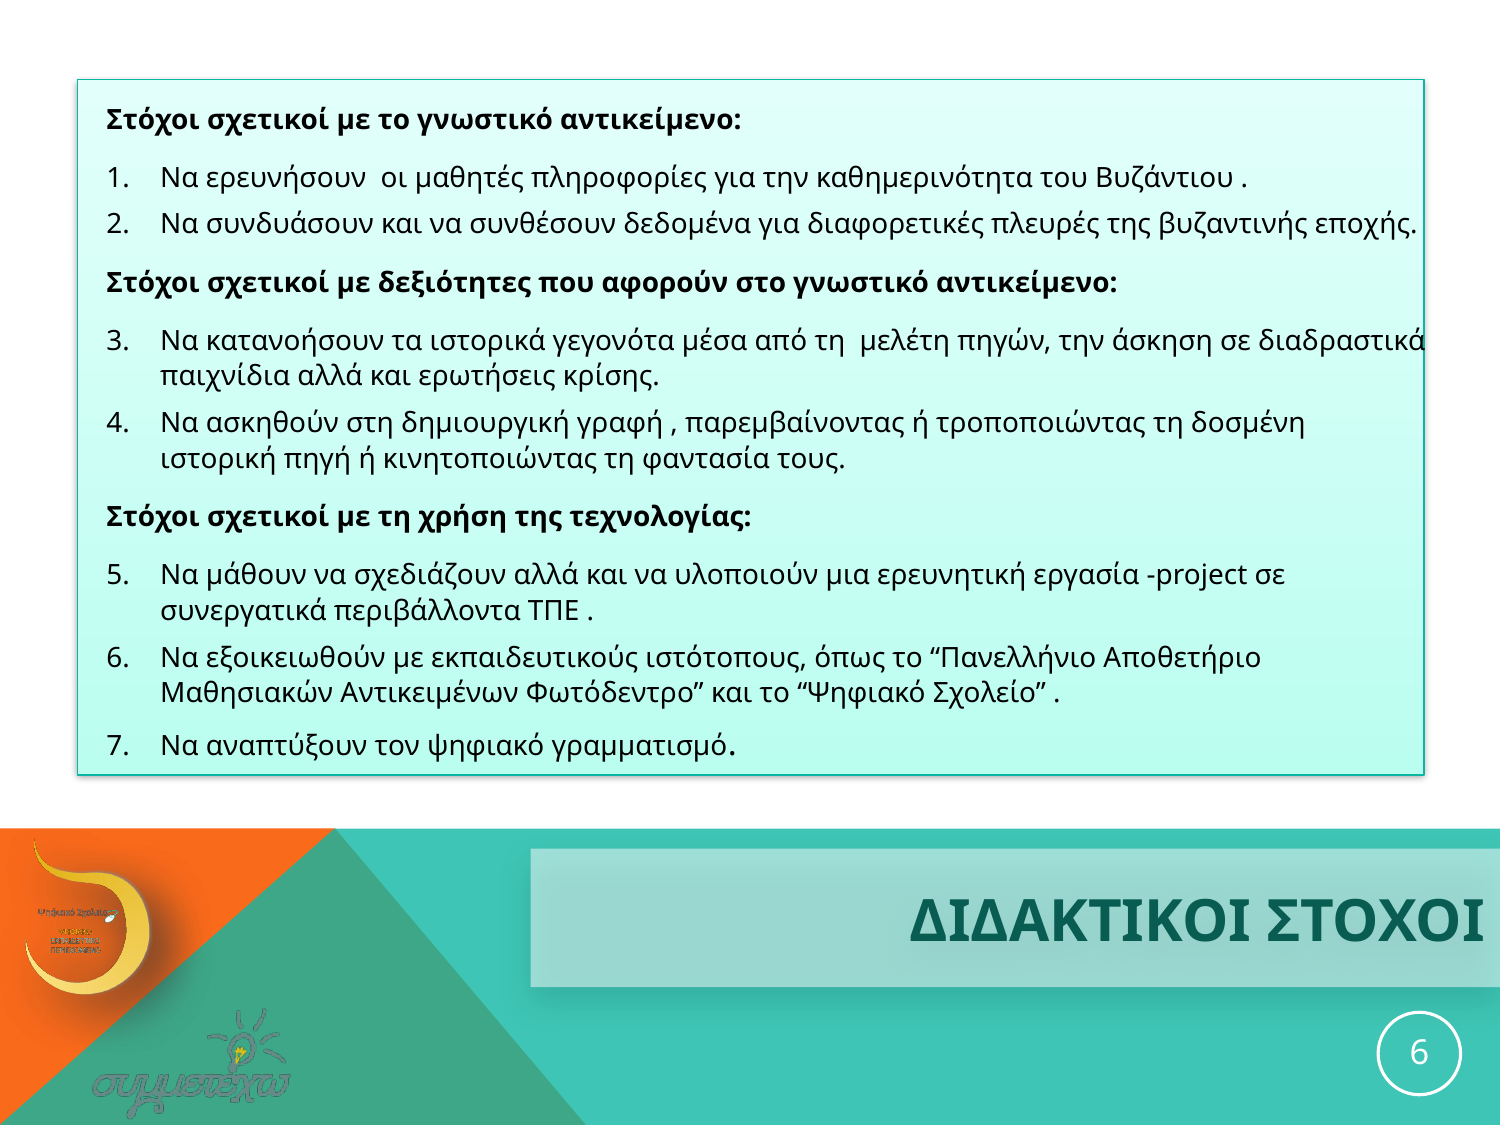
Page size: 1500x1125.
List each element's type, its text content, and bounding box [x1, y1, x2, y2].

picture [18, 831, 155, 1006]
slide_number 6 [1376, 1010, 1463, 1097]
title ΔΙΔΑΚΤΙΚΟΙ ΣΤΟΧΟΙ [530, 848, 1500, 988]
picture [79, 1007, 305, 1121]
list Στόχοι σχετικοί με το γνωστικό αντικείμενο: Να ερευνήσουν οι μαθητές πληροφορίες για την καθημερινότητα του Βυζάντιου . Να συνδυάσουν και να συνθέσουν δεδομένα για διαφορετικές πλευρές της βυζαντινής εποχής. Στόχοι σχετικοί με δεξιότητες που αφορούν στο γνωστικό αντικείμενο: Να κατανοήσουν τα ιστορικά γεγονότα μέσα από τη μελέτη πηγών, την άσκηση σε διαδραστικά παιχνίδια αλλά και ερωτήσεις κρίσης. Να ασκηθούν στη δημιουργική γραφή , παρεμβαίνοντας ή τροποποιώντας τη δοσμένη ιστορική πηγή ή κινητοποιώντας τη φαντασία τους. Στόχοι σχετικοί με τη χρήση της τεχνολογίας: Να μάθουν να σχεδιάζουν αλλά και να υλοποιούν μια ερευνητική εργασία -project σε συνεργατικά περιβάλλοντα ΤΠΕ . Να εξοικειωθούν με εκπαιδευτικούς ιστότοπους, όπως το “Πανελλήνιο Αποθετήριο Μαθησιακών Αντικειμένων Φωτόδεντρο” και το “Ψηφιακό Σχολείο” . Να αναπτύξουν τον ψηφιακό γραμματισμό. [91, 91, 1443, 812]
